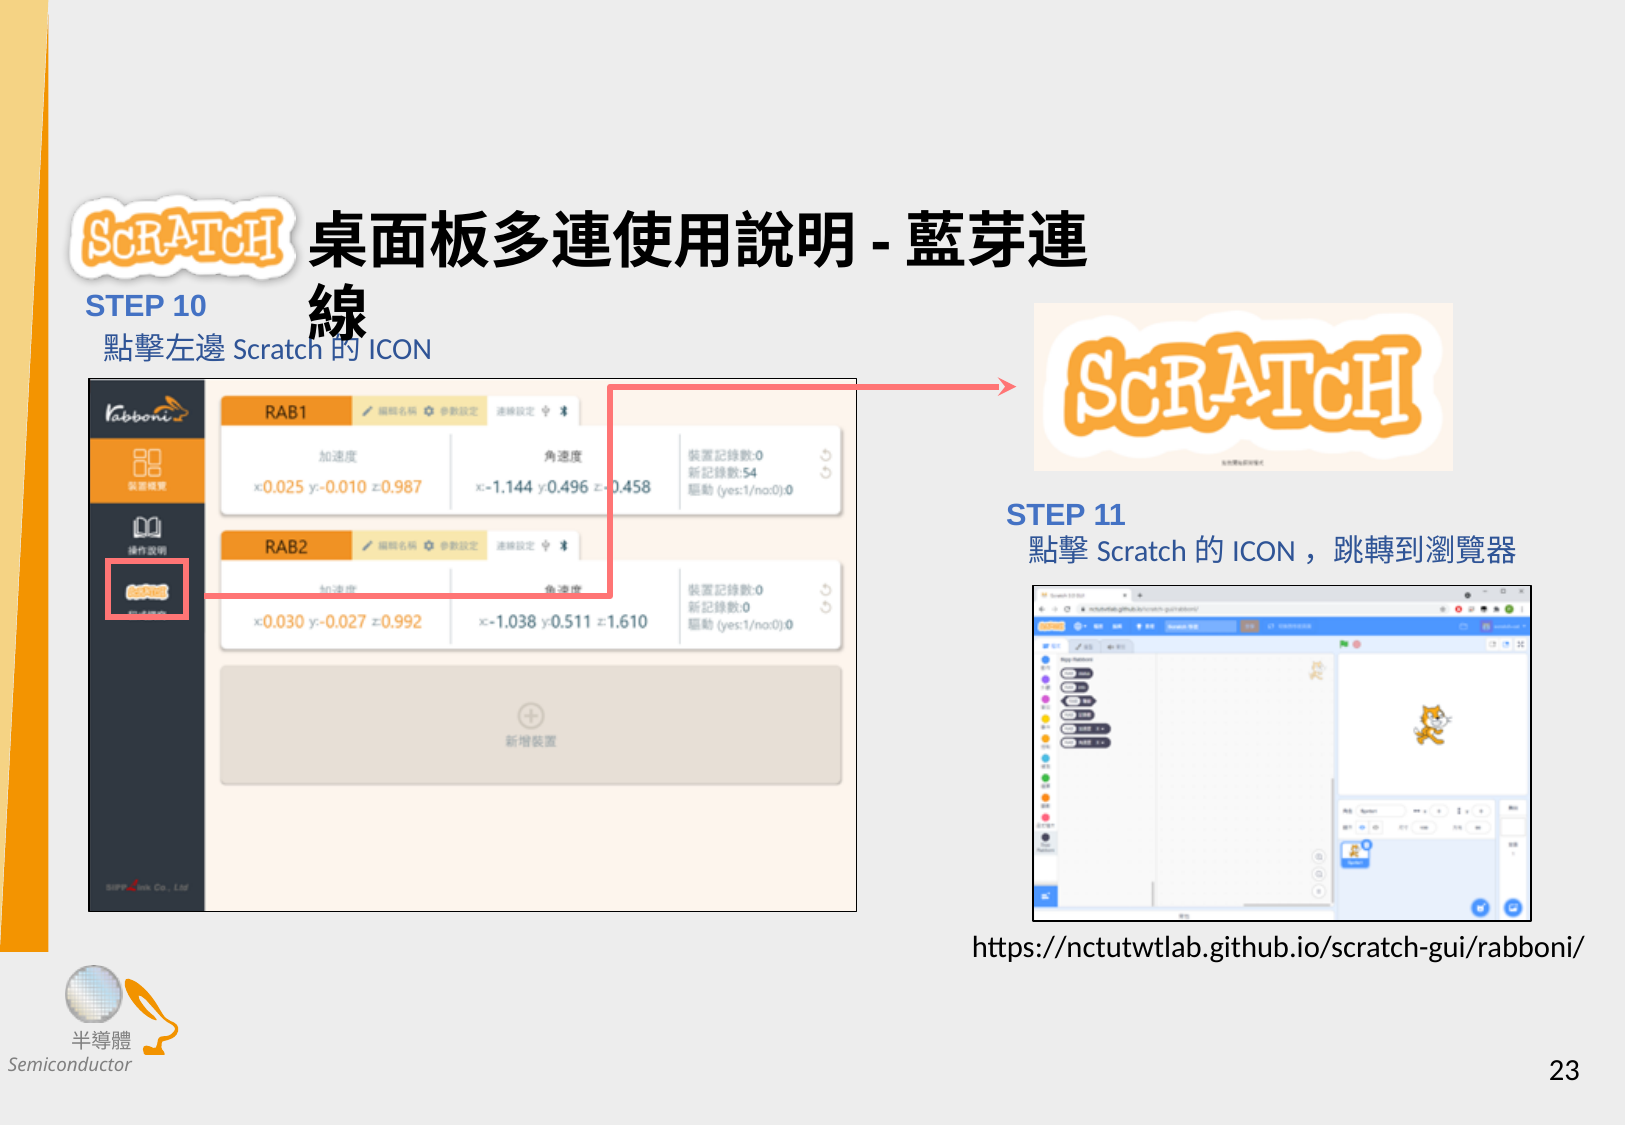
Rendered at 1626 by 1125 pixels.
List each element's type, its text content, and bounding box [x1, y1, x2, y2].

text_box STEP 10 [73, 288, 221, 329]
picture [69, 194, 296, 281]
picture [65, 965, 123, 1023]
picture [1033, 586, 1531, 921]
text_box 點擊左邊Scratch的ICON [91, 323, 492, 372]
picture [89, 379, 856, 911]
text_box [204, 386, 1017, 597]
text_box 點擊Scratch的ICON，跳轉到瀏覽器 [1017, 525, 1539, 575]
text_box https://nctutwtlab.github.io/scratch-gui/rabboni/ [959, 920, 1605, 970]
text_box STEP 11 [1017, 488, 1142, 538]
picture [1034, 302, 1453, 471]
text_box 桌面板多連使用說明-藍芽連線 [295, 195, 1160, 354]
